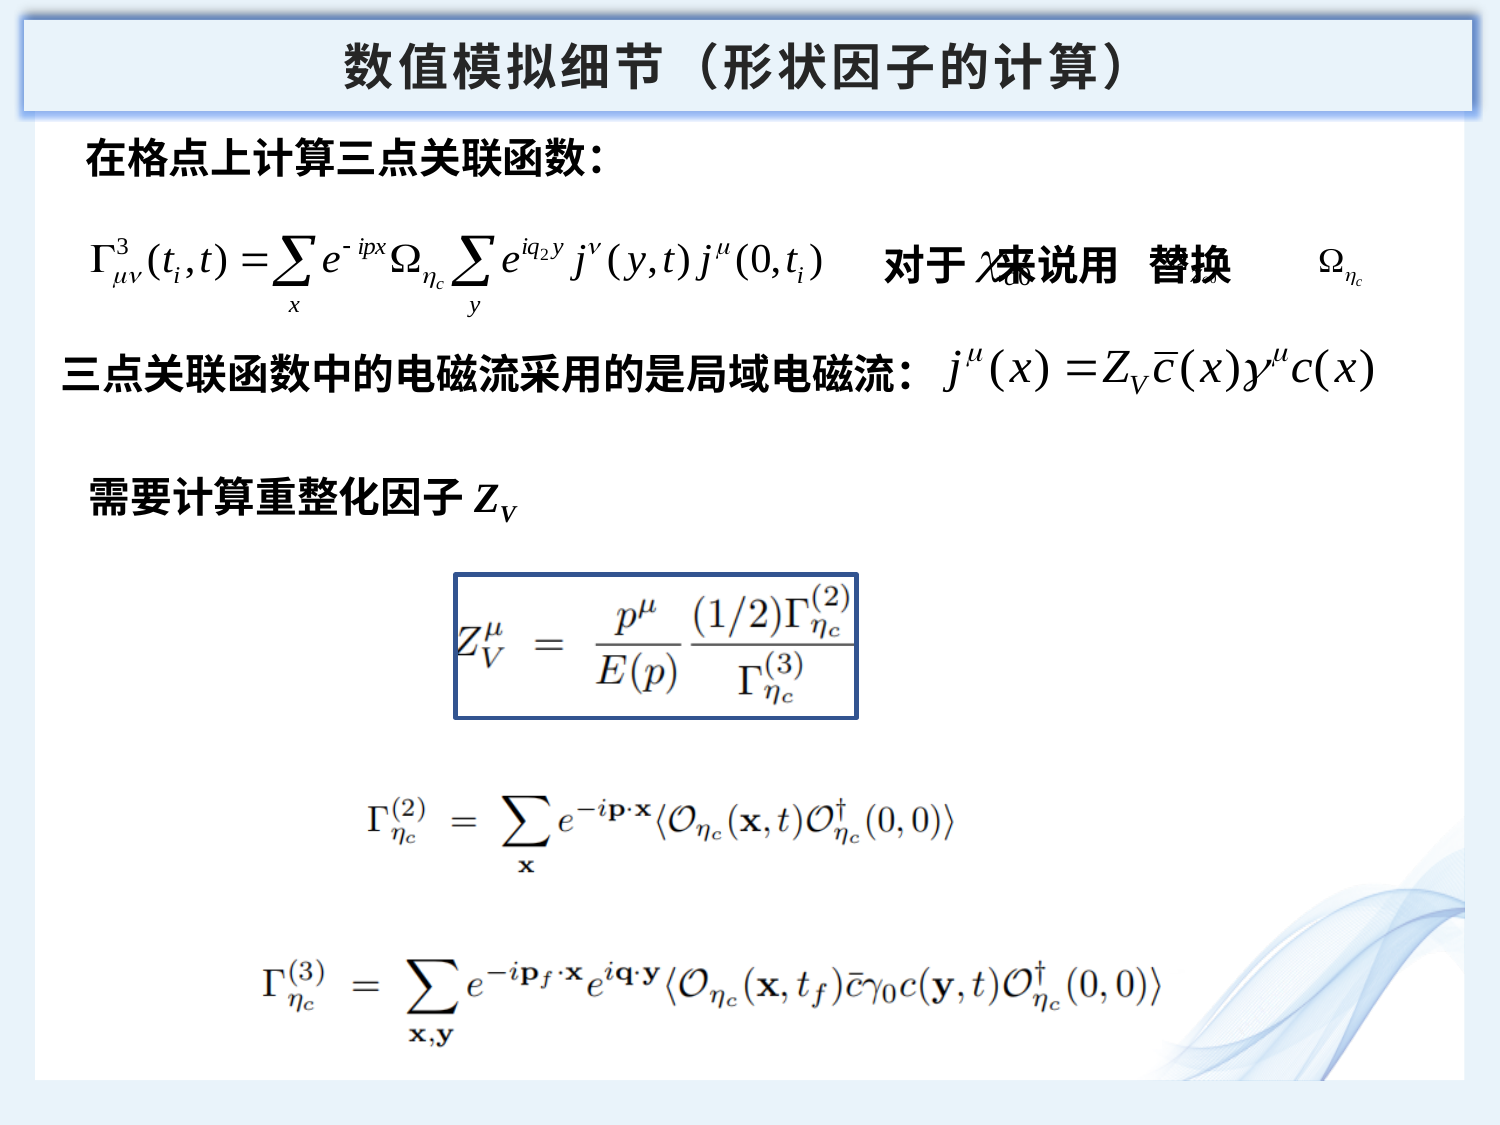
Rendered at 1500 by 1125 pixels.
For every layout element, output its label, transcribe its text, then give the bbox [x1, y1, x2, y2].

text_box 三点关联函数中的电磁流采用的是局域电磁流： [45, 340, 931, 406]
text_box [931, 330, 1383, 406]
text_box 对于 来说用 替换 [1041, 231, 1399, 296]
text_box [967, 227, 1041, 297]
text_box 数值模拟细节（形状因子的计算） [24, 19, 1473, 111]
text_box 在格点上计算三点关联函数： [70, 124, 685, 190]
picture [257, 763, 1465, 1081]
text_box 需要计算重整化因子ZV [73, 463, 762, 535]
text_box 对于 来说用 替换 [868, 231, 967, 296]
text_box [82, 228, 832, 325]
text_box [1313, 238, 1371, 293]
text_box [1159, 238, 1225, 290]
picture [457, 576, 854, 716]
